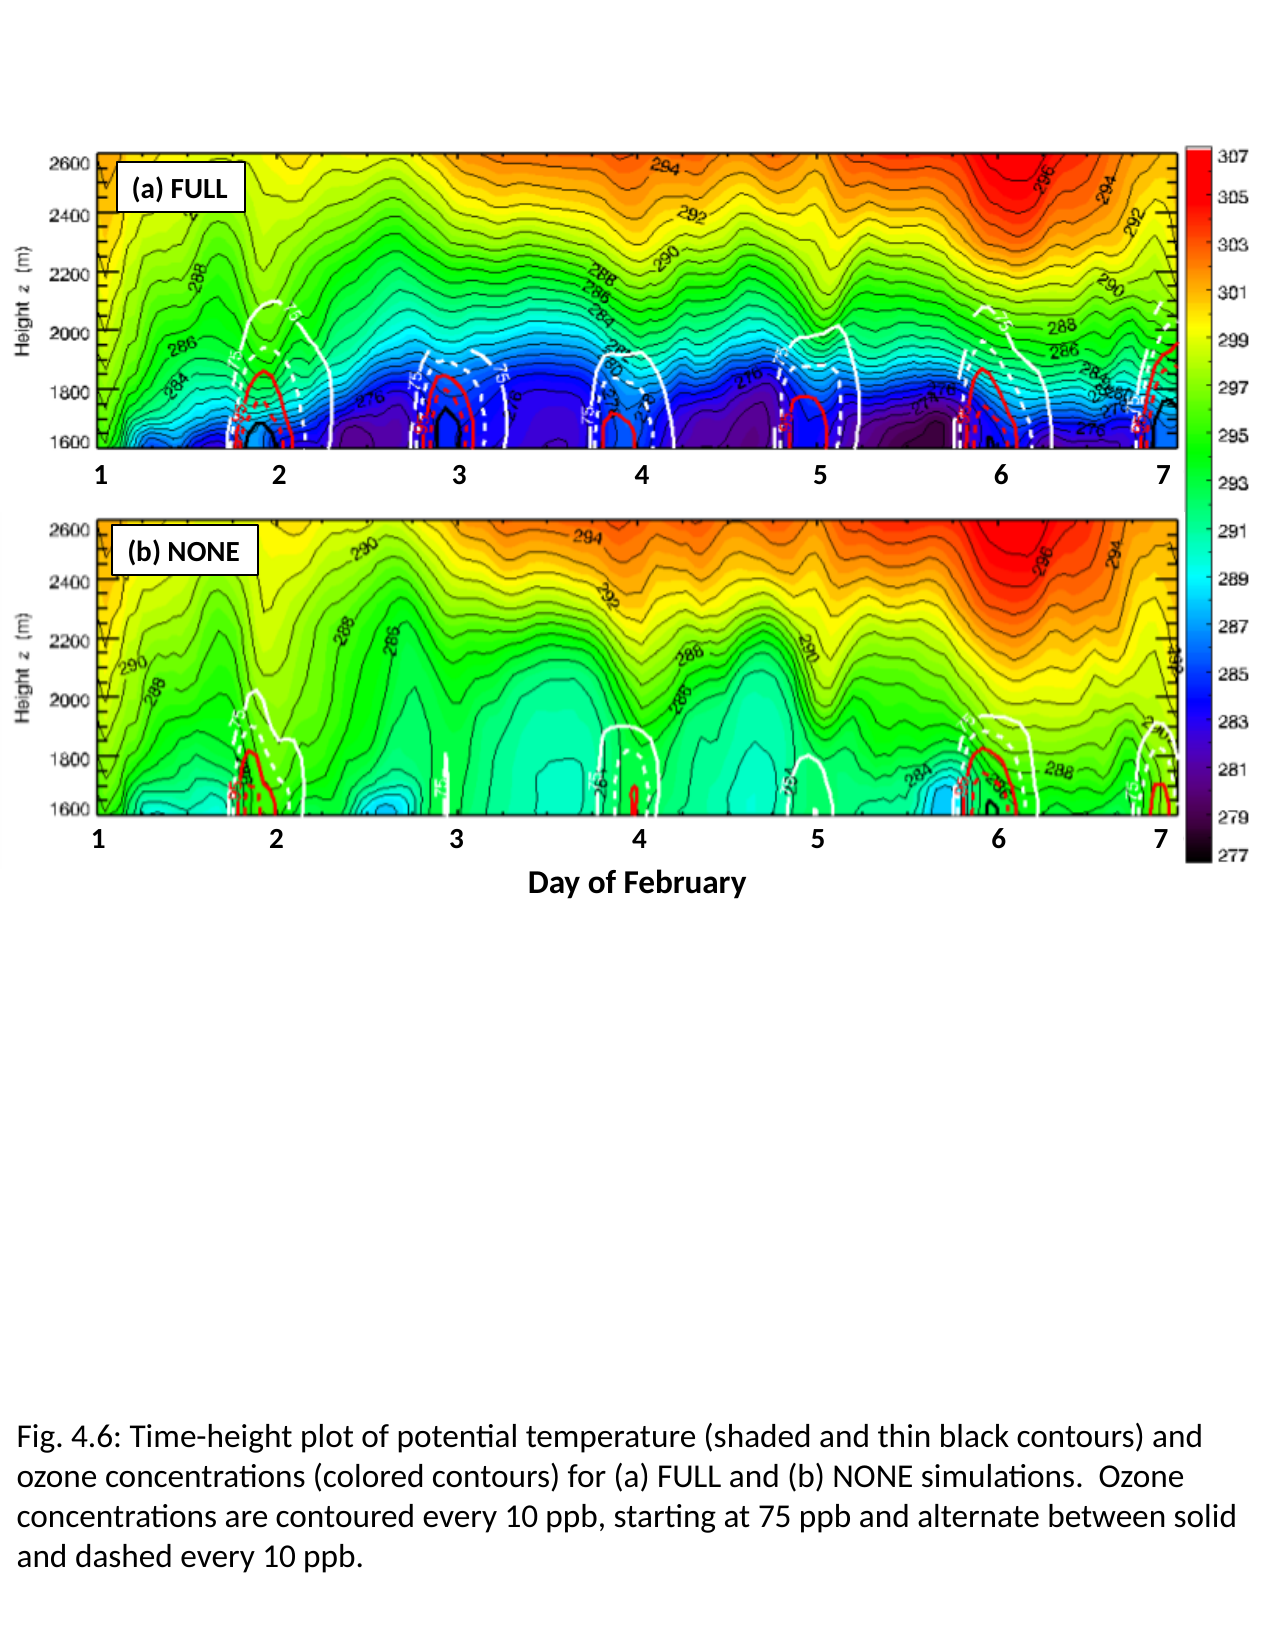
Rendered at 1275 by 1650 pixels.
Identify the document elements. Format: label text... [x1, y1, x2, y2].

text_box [0, 99, 1275, 912]
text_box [66, 447, 1188, 499]
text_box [63, 812, 1185, 864]
text_box Fig. 4.6: Time-height plot of potential temperature (shaded and thin black contours) and ozone concentrations (colored contours) for (a) FULL and (b) NONE simulations. Ozone concentrations are contoured every 10 ppb, starting at 75 ppb and alternate between solid and dashed every 10 ppb. [0, 1406, 1275, 1583]
